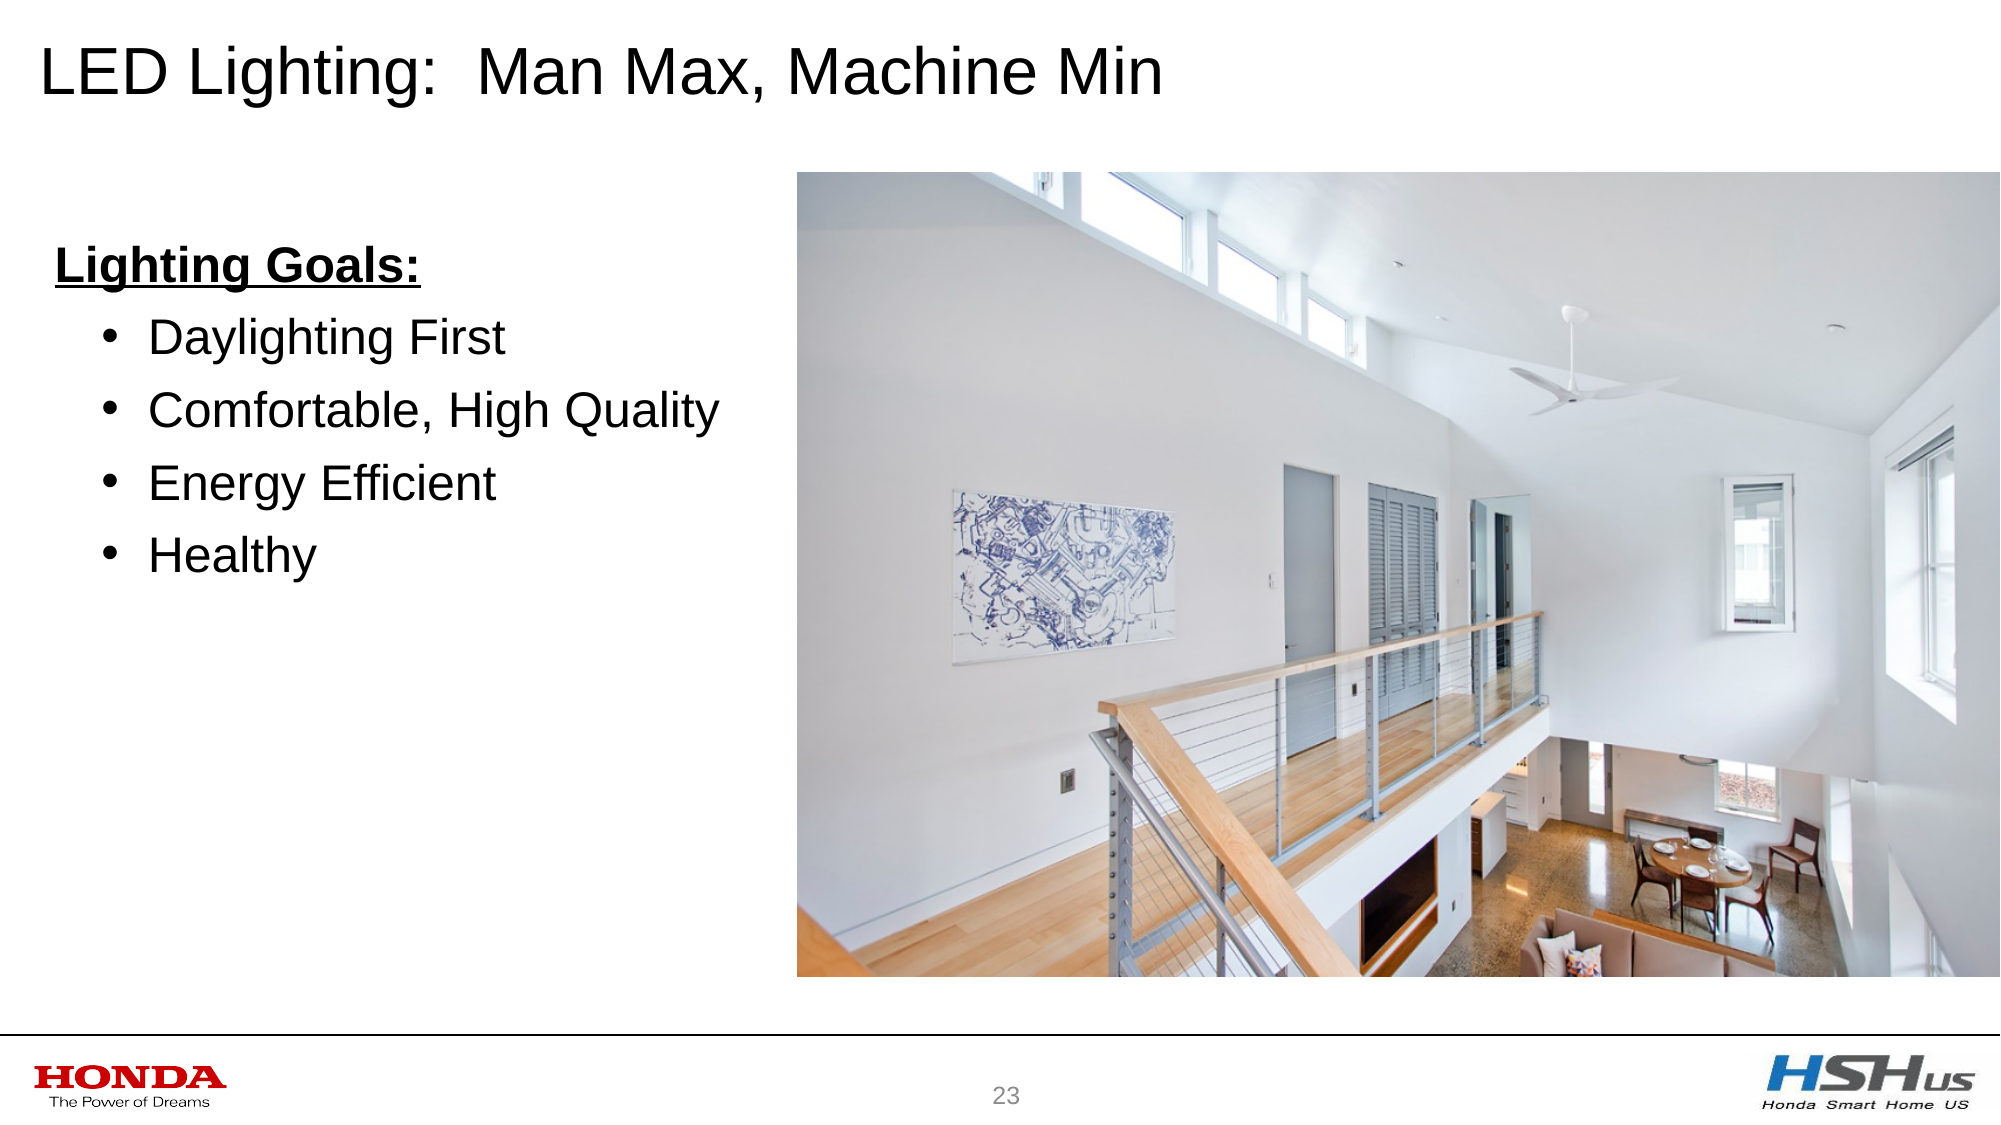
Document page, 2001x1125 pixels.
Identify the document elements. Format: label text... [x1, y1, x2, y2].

text_box LED Lighting: Man Max, Machine Min [24, 20, 1263, 116]
text_box Lighting Goals: Daylighting First Comfortable, High Quality Energy Efficient Healthy [39, 224, 792, 590]
picture [797, 172, 2000, 977]
slide_number 23 [773, 1064, 1240, 1125]
picture [1747, 1053, 2000, 1110]
picture [29, 1061, 232, 1111]
